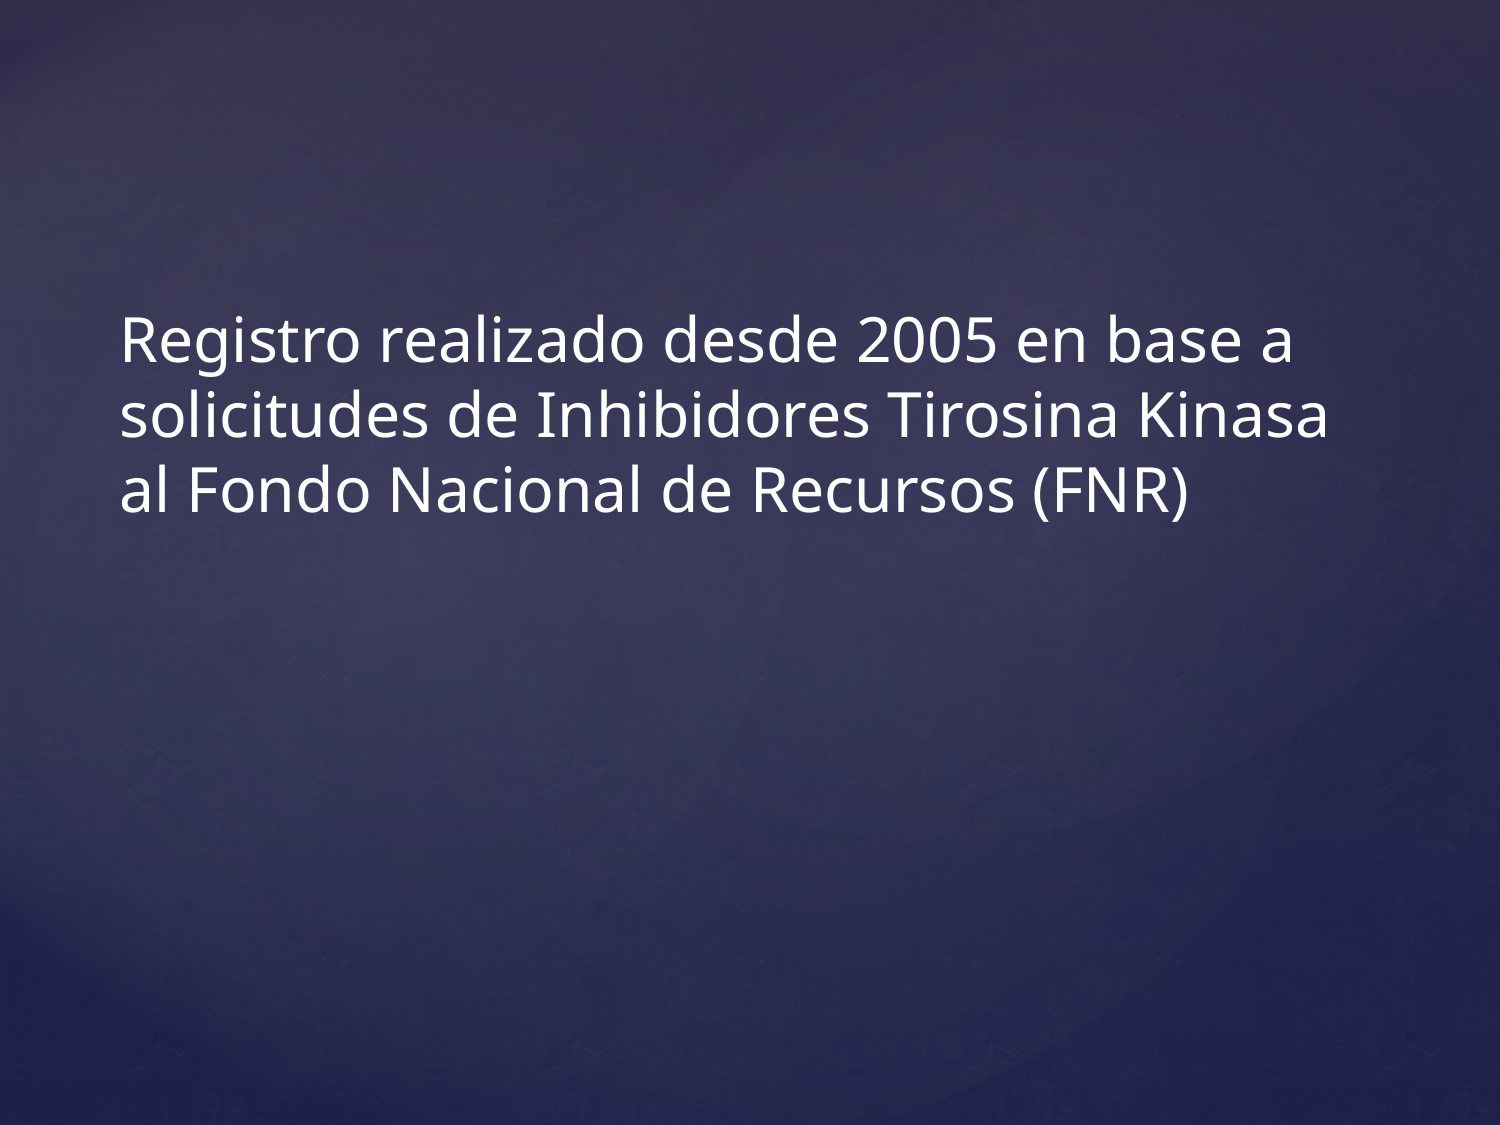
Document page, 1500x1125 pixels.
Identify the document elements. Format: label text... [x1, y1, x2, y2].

list Registro realizado desde 2005 en base a solicitudes de Inhibidores Tirosina Kinasa al Fondo Nacional de Recursos (FNR) [101, 112, 1350, 713]
